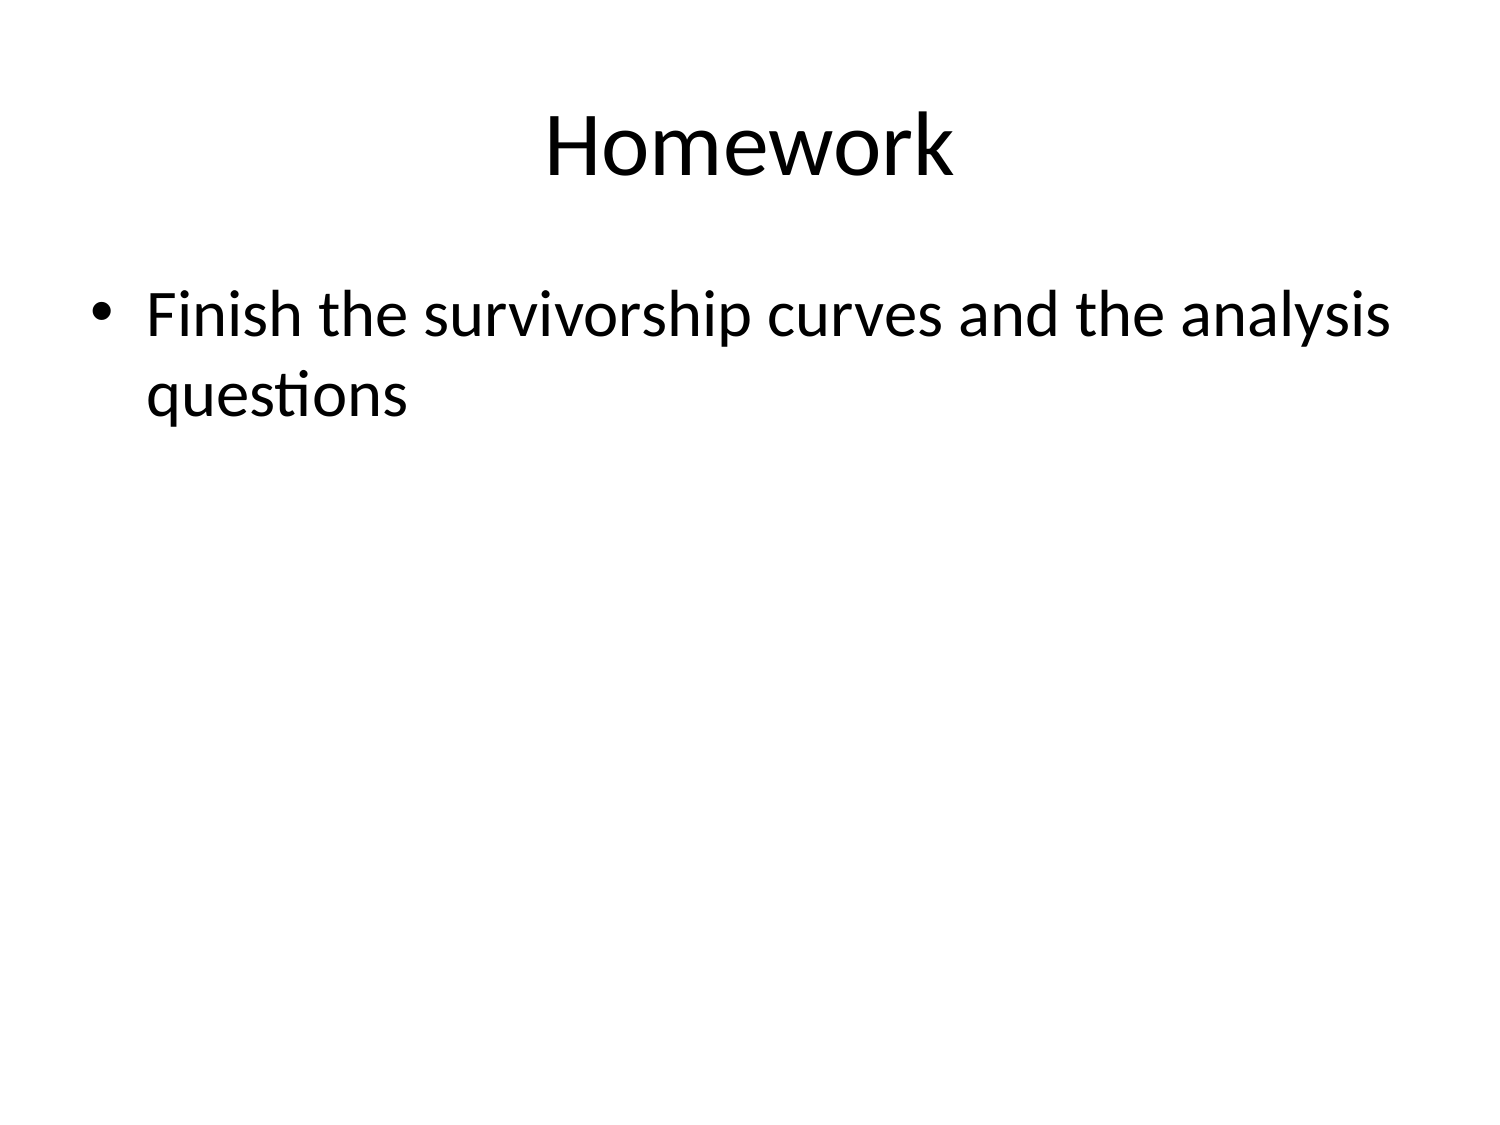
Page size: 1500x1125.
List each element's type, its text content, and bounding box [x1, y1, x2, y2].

title Homework [75, 45, 1425, 233]
list Finish the survivorship curves and the analysis questions [75, 262, 1425, 1005]
